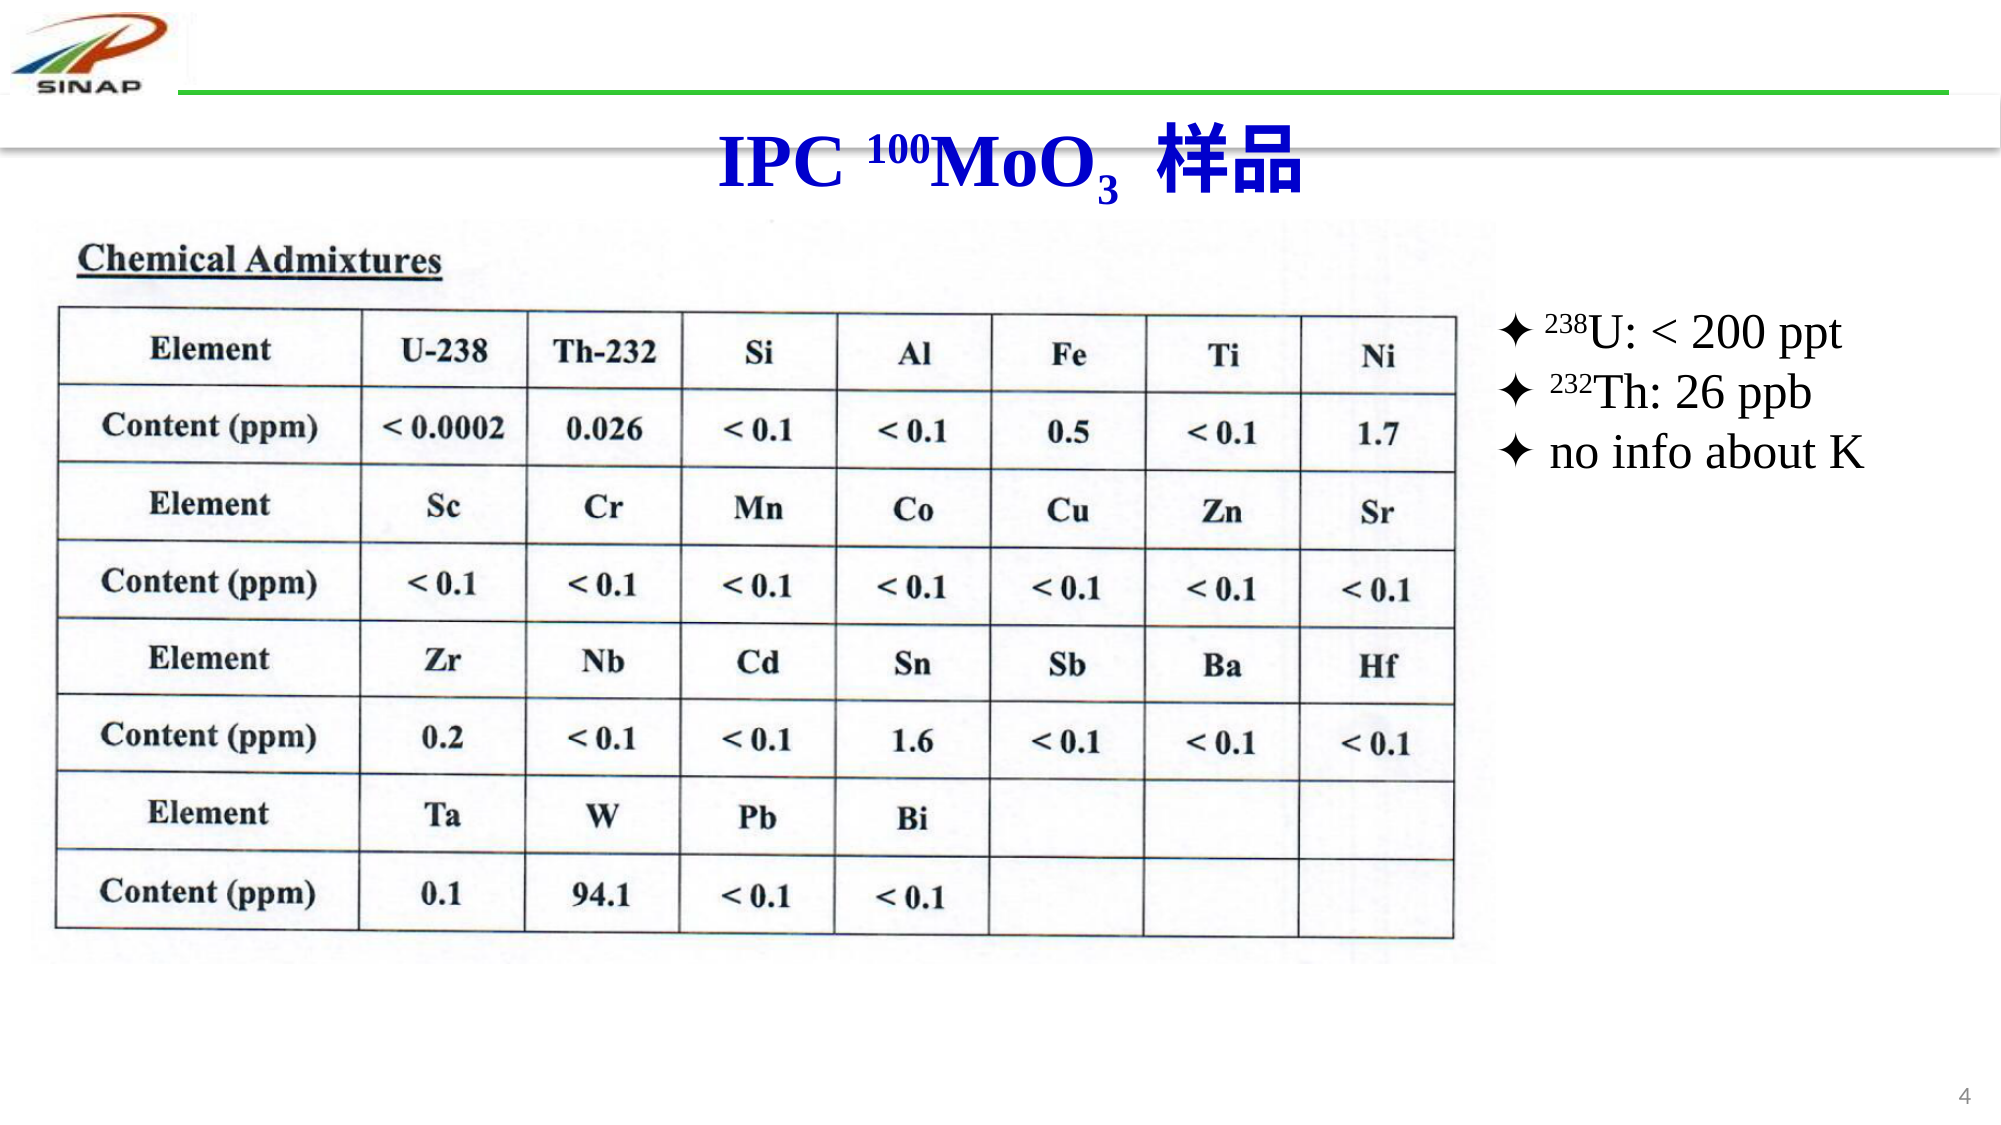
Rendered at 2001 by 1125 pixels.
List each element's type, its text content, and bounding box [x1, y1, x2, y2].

text_box IPC 100MoO3 样品 [267, 101, 1756, 223]
picture [10, 12, 197, 96]
slide_number 4 [1787, 1064, 1987, 1125]
text_box ✦ 238U: < 200 ppt ✦ 232Th: 26 ppb ✦ no info about K [1499, 290, 2000, 486]
picture [31, 219, 1496, 965]
